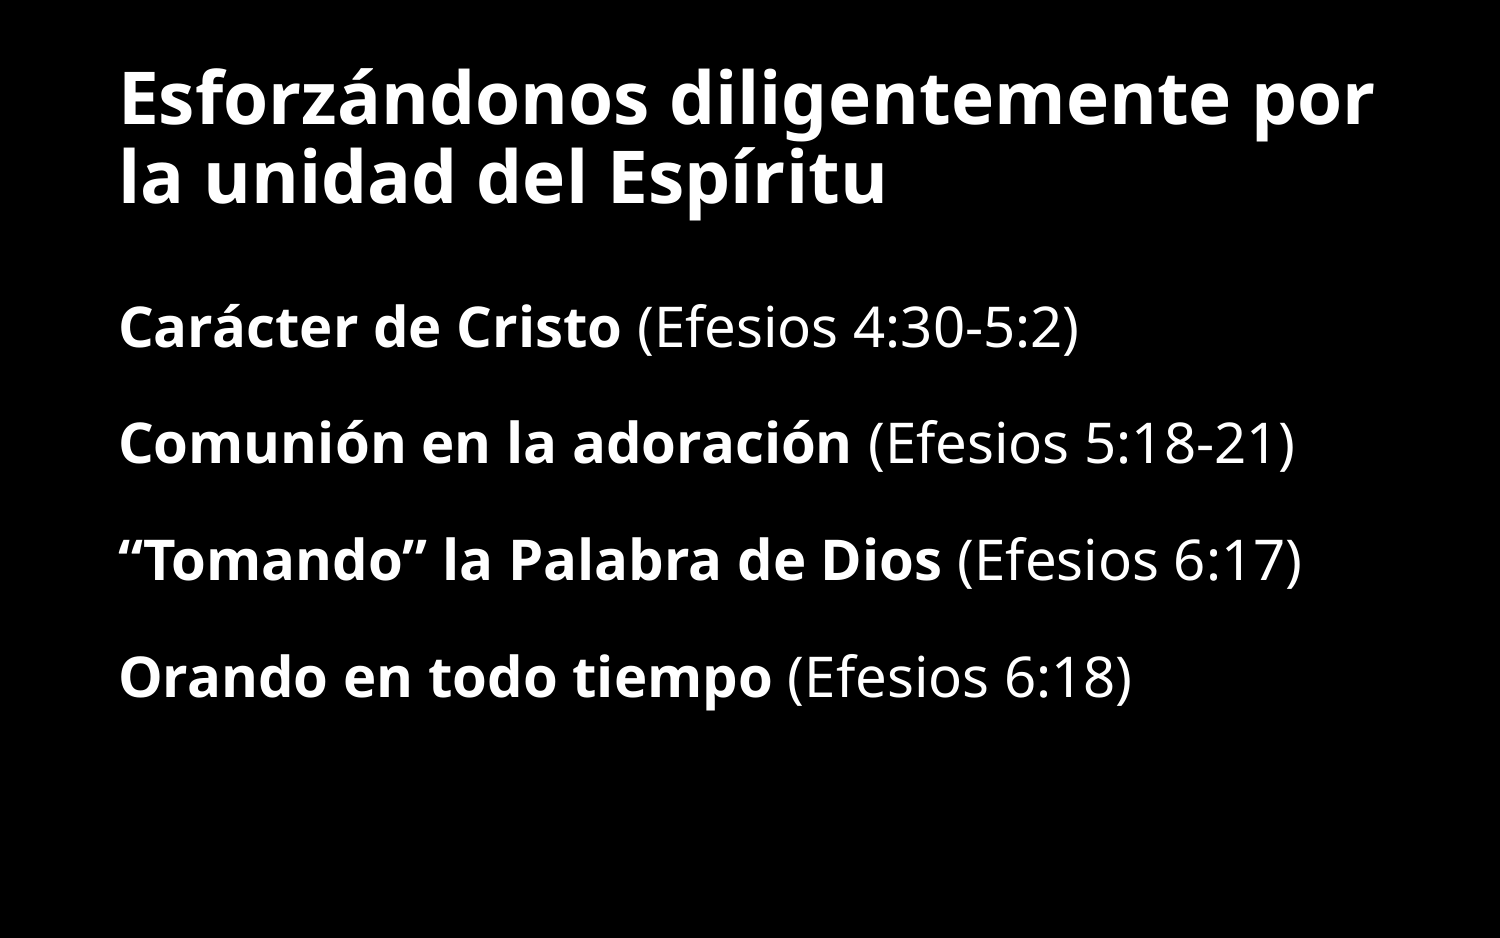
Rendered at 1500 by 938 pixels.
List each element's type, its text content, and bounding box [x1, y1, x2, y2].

title Esforzándonos diligentemente por la unidad del Espíritu [103, 49, 1397, 232]
list Carácter de Cristo (Efesios 4:30-5:2) Comunión en la adoración (Efesios 5:18-21) “Tomando” la Palabra de Dios (Efesios 6:17) Orando en todo tiempo (Efesios 6:18) [103, 249, 1397, 845]
